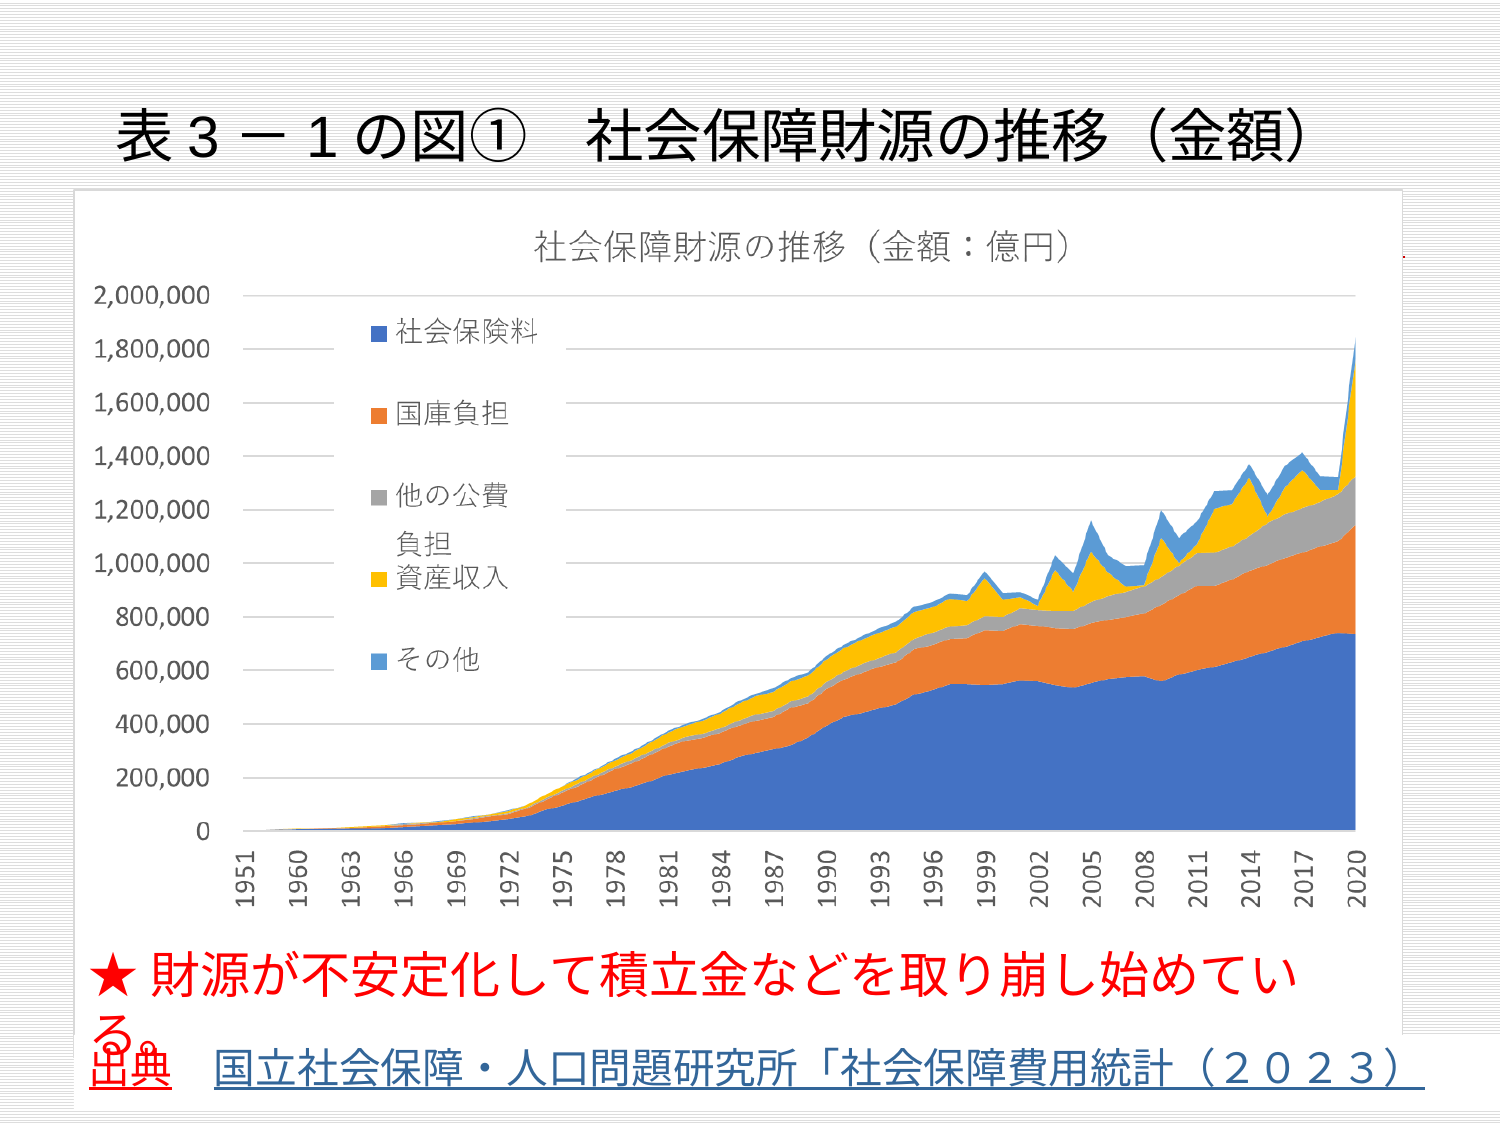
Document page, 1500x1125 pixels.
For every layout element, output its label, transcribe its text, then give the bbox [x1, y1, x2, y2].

text_box ★財源が不安定化して積立金などを取り崩し始めている。 [73, 1065, 1374, 1072]
picture [73, 188, 1403, 1058]
text_box 出典 国立社会保障・人口問題研究所「社会保障費用統計（２０２３） [73, 1034, 1500, 1111]
title 表3－1の図① 社会保障財源の推移（金額） [96, 46, 1362, 187]
